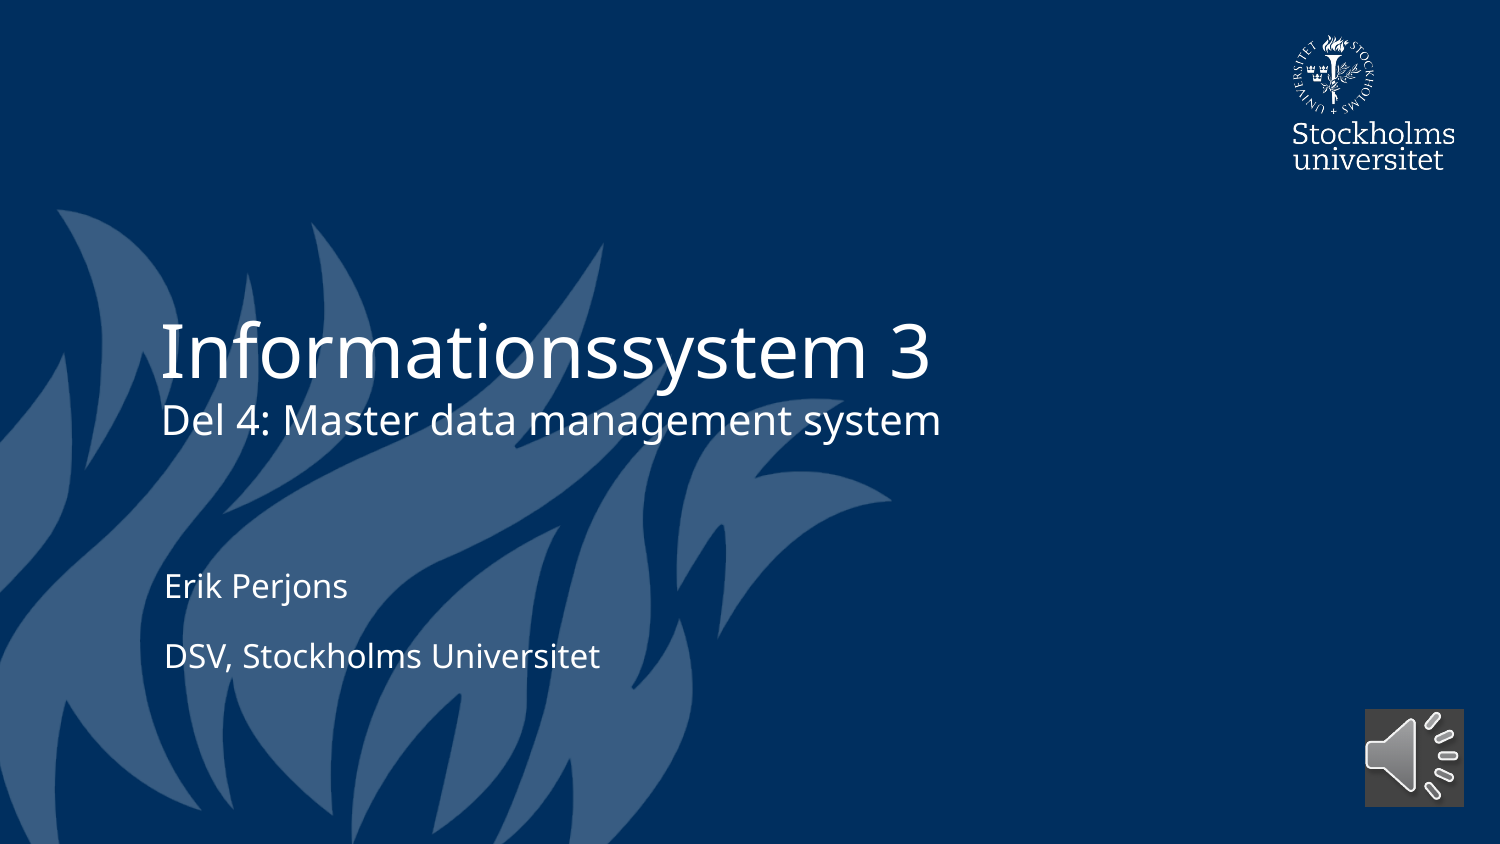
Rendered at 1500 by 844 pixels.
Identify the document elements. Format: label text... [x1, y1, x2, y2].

subtitle Erik Perjons DSV, Stockholms Universitet [148, 537, 1237, 709]
title Informationssystem 3 Del 4: Master data management system [148, 286, 1081, 462]
picture [1364, 708, 1465, 809]
